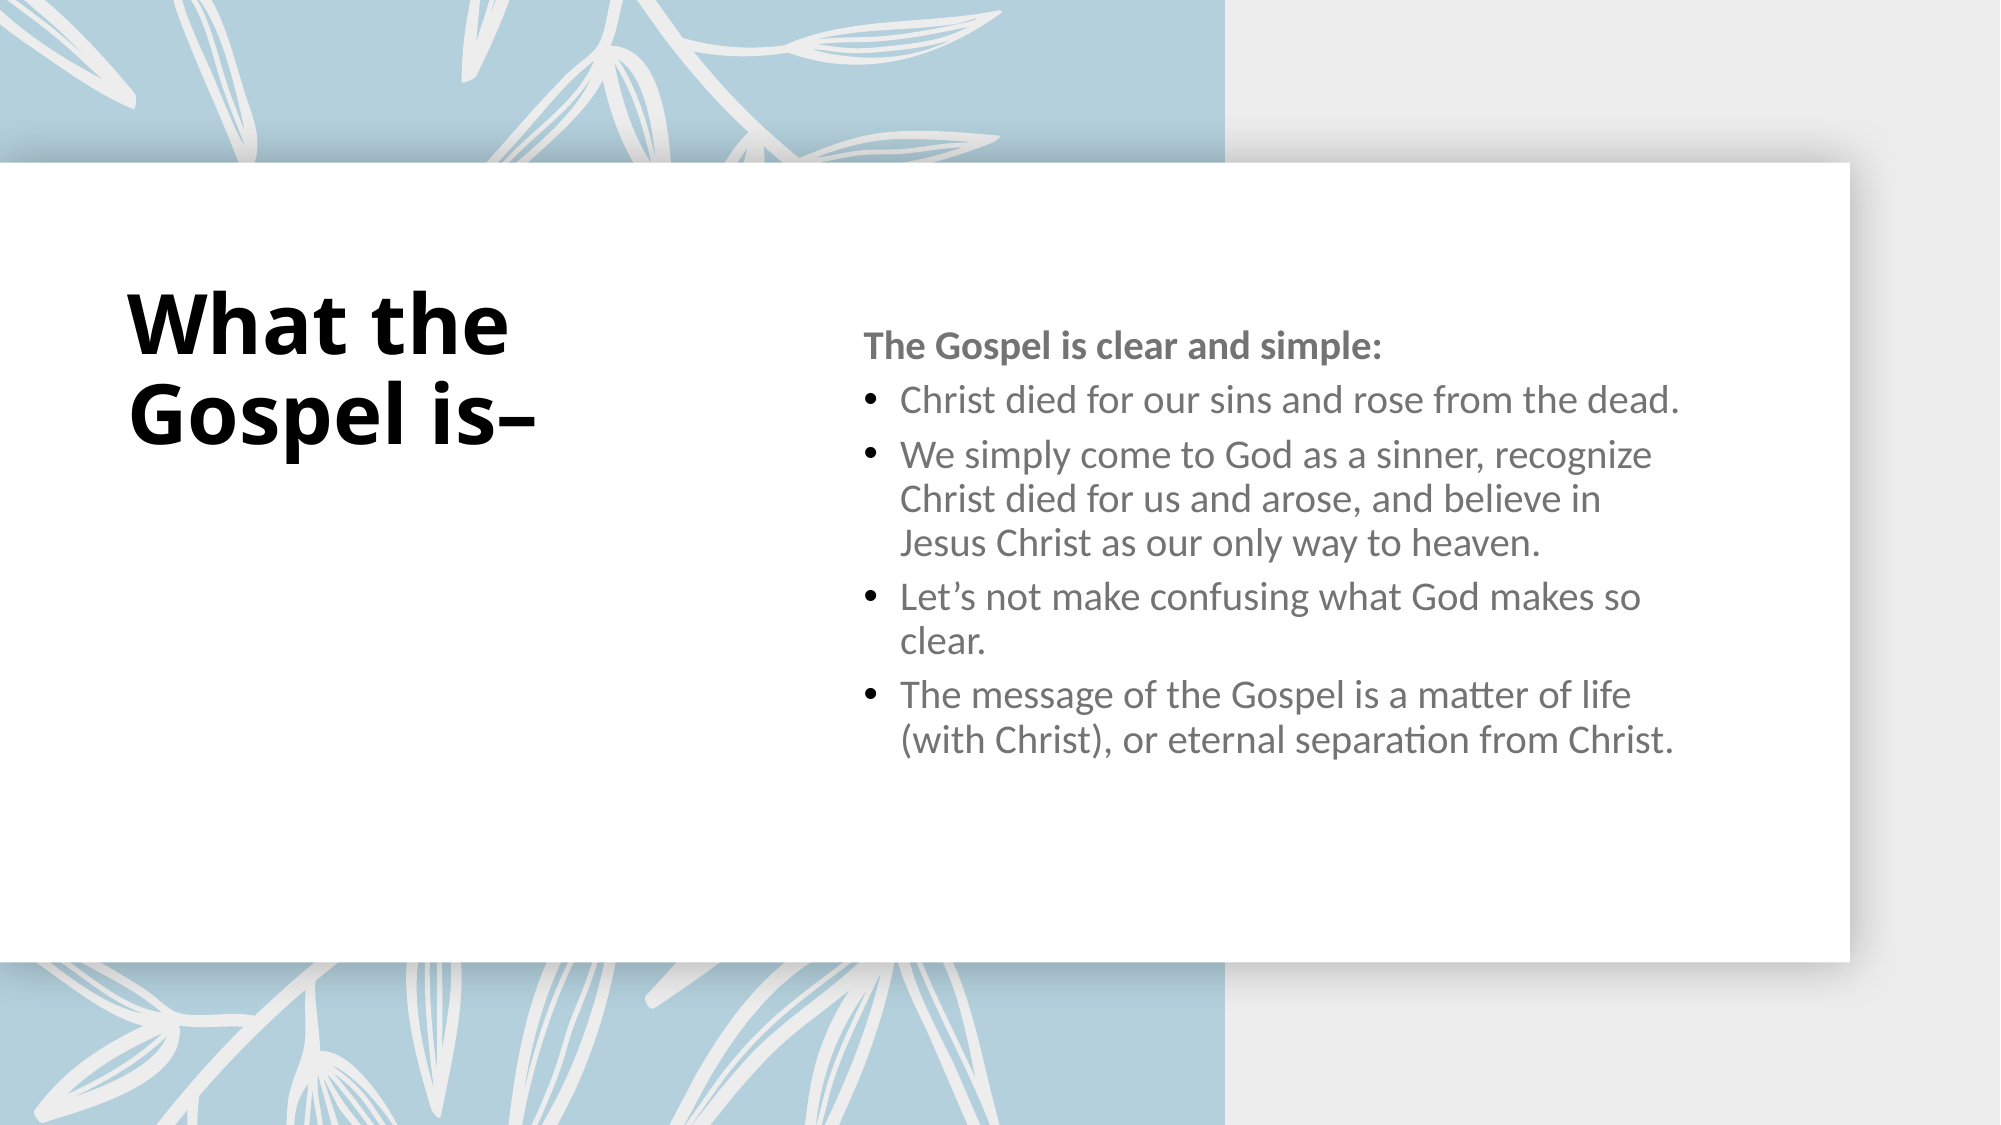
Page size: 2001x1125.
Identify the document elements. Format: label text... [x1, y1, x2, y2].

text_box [0, 0, 1225, 1125]
text_box [1225, 0, 2000, 1125]
list The Gospel is clear and simple: Christ died for our sins and rose from the dead. We simply come to God as a sinner, recognize Christ died for us and arose, and believe in Jesus Christ as our only way to heaven. Let’s not make confusing what God makes so clear. The message of the Gospel is a matter of life (with Christ), or eternal separation from Christ. [1225, 275, 1700, 850]
text_box [1225, 161, 1851, 964]
